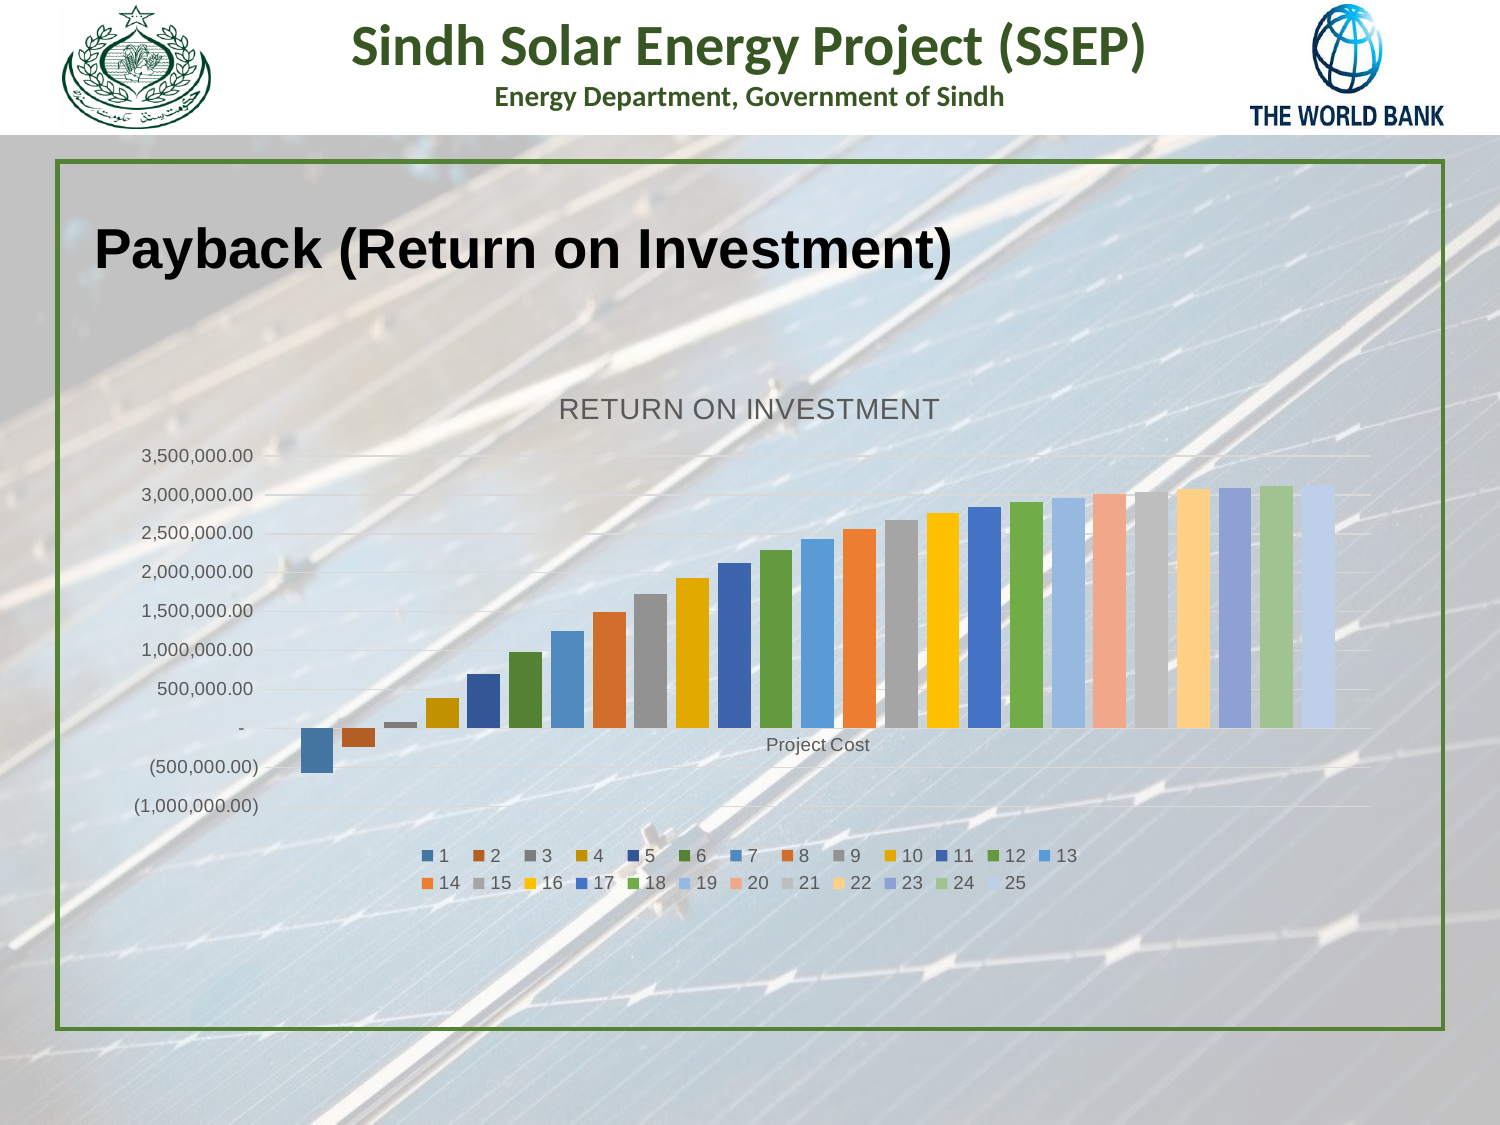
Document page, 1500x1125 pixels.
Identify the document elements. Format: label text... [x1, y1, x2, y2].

title Payback (Return on Investment) [79, 180, 1421, 320]
picture [1333, 19, 1346, 33]
picture [1250, 4, 1444, 129]
chart [102, 364, 1398, 901]
picture [1343, 21, 1354, 39]
picture [62, 4, 211, 129]
